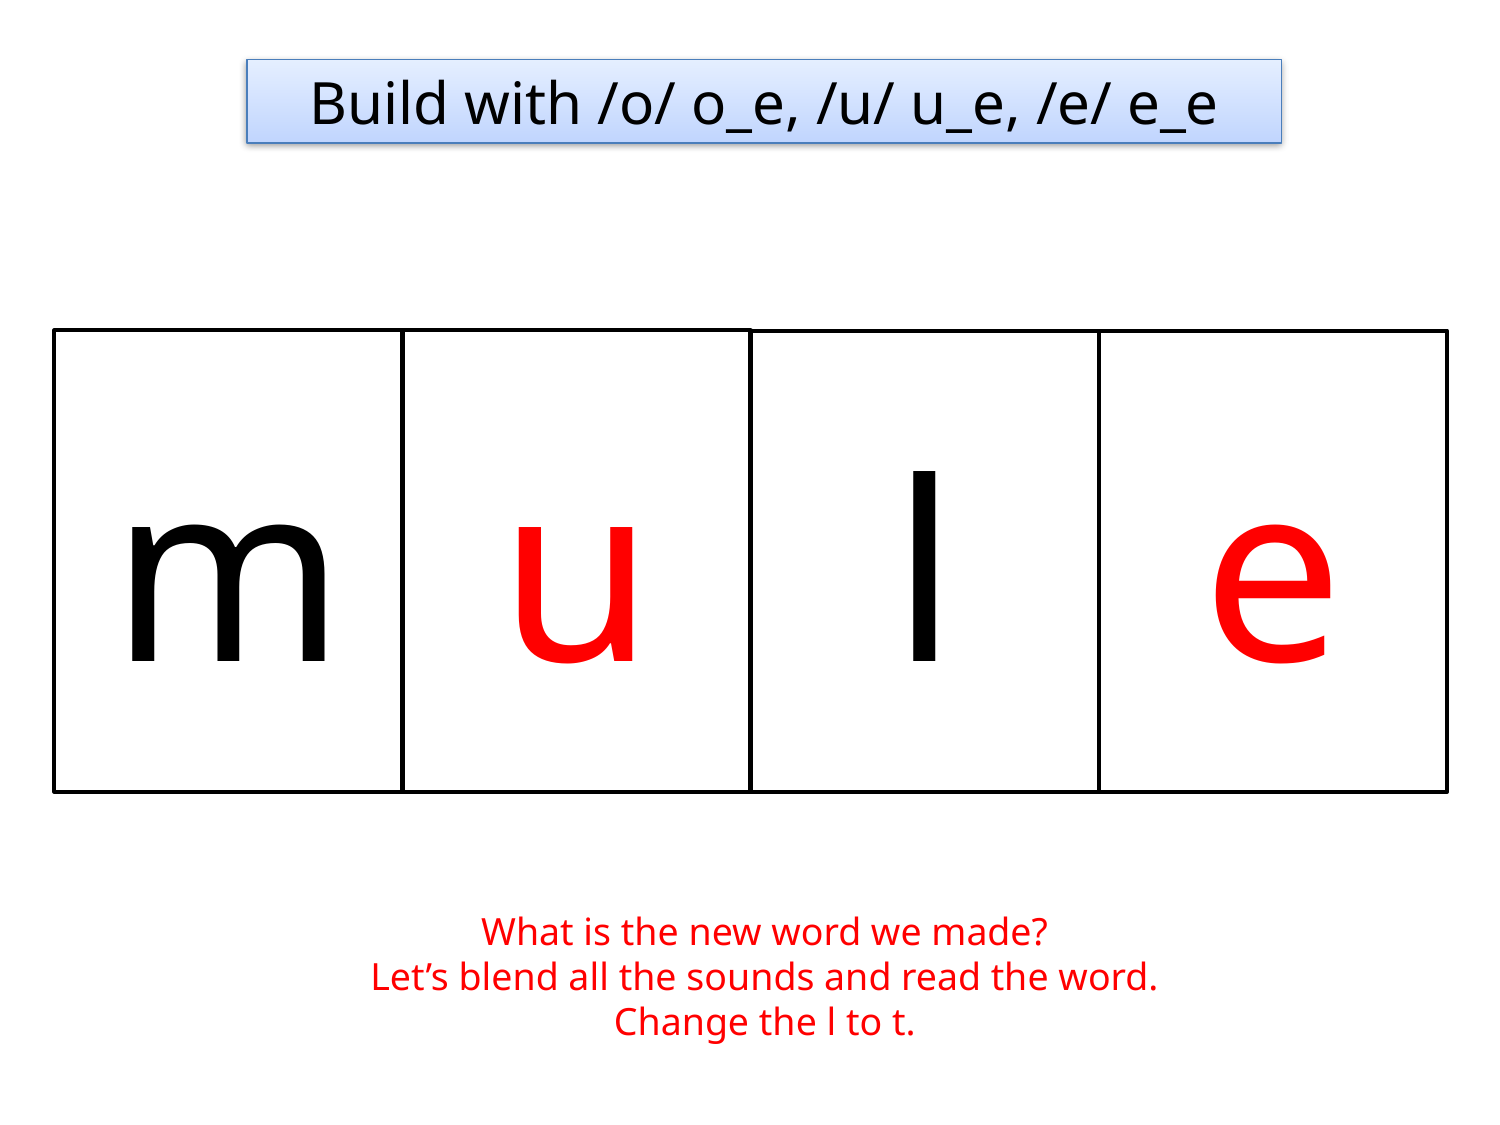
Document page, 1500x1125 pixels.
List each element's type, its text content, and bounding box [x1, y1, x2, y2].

text_box u [400, 328, 753, 794]
text_box e [1097, 329, 1449, 794]
text_box What is the new word we made? Let’s blend all the sounds and read the word. Change the l to t. [241, 900, 1288, 1051]
text_box Build with /o/ o_e, /u/ u_e, /e/ e_e [246, 59, 1282, 144]
text_box l [749, 329, 1097, 794]
text_box m [52, 328, 400, 794]
